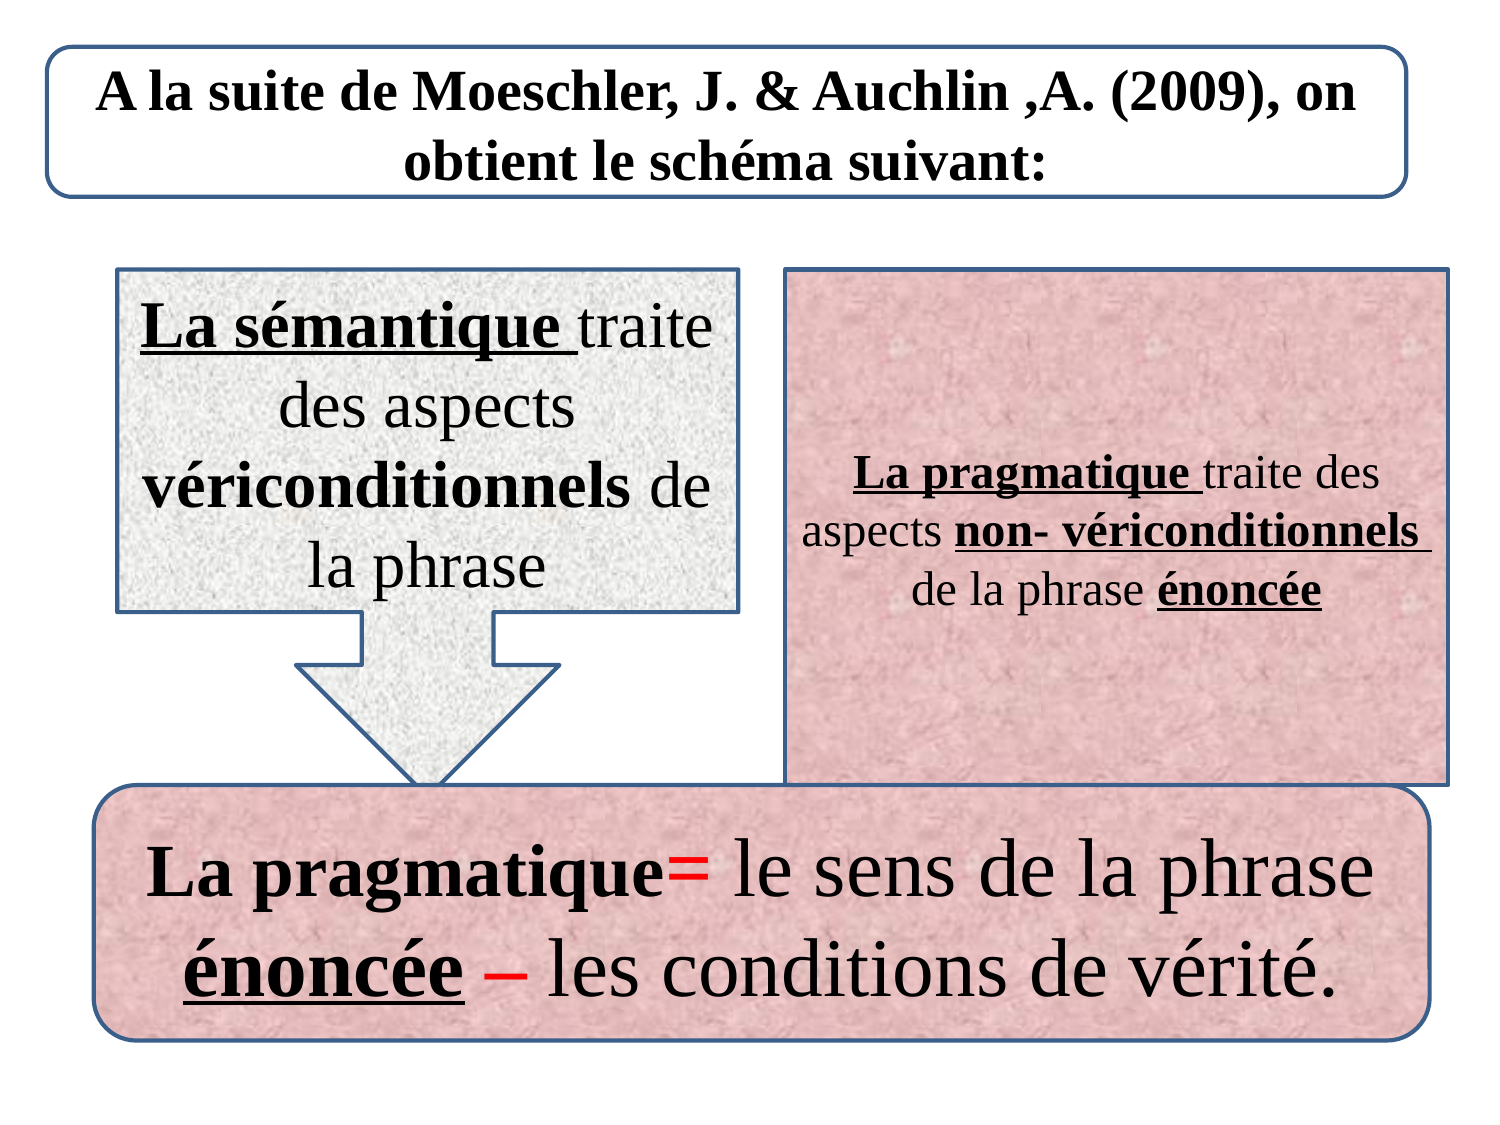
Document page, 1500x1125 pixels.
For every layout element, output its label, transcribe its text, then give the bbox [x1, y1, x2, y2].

text_box La sémantique traite des aspects vériconditionnels de la phrase [115, 267, 741, 782]
title La pragmatique traite des aspects non- vériconditionnels de la phrase énoncée [783, 267, 1450, 787]
text_box A la suite de Moeschler, J. & Auchlin ,A. (2009), on obtient le schéma suivant: [44, 44, 1409, 199]
text_box La pragmatique= le sens de la phrase énoncée – les conditions de vérité. [91, 782, 1432, 1043]
